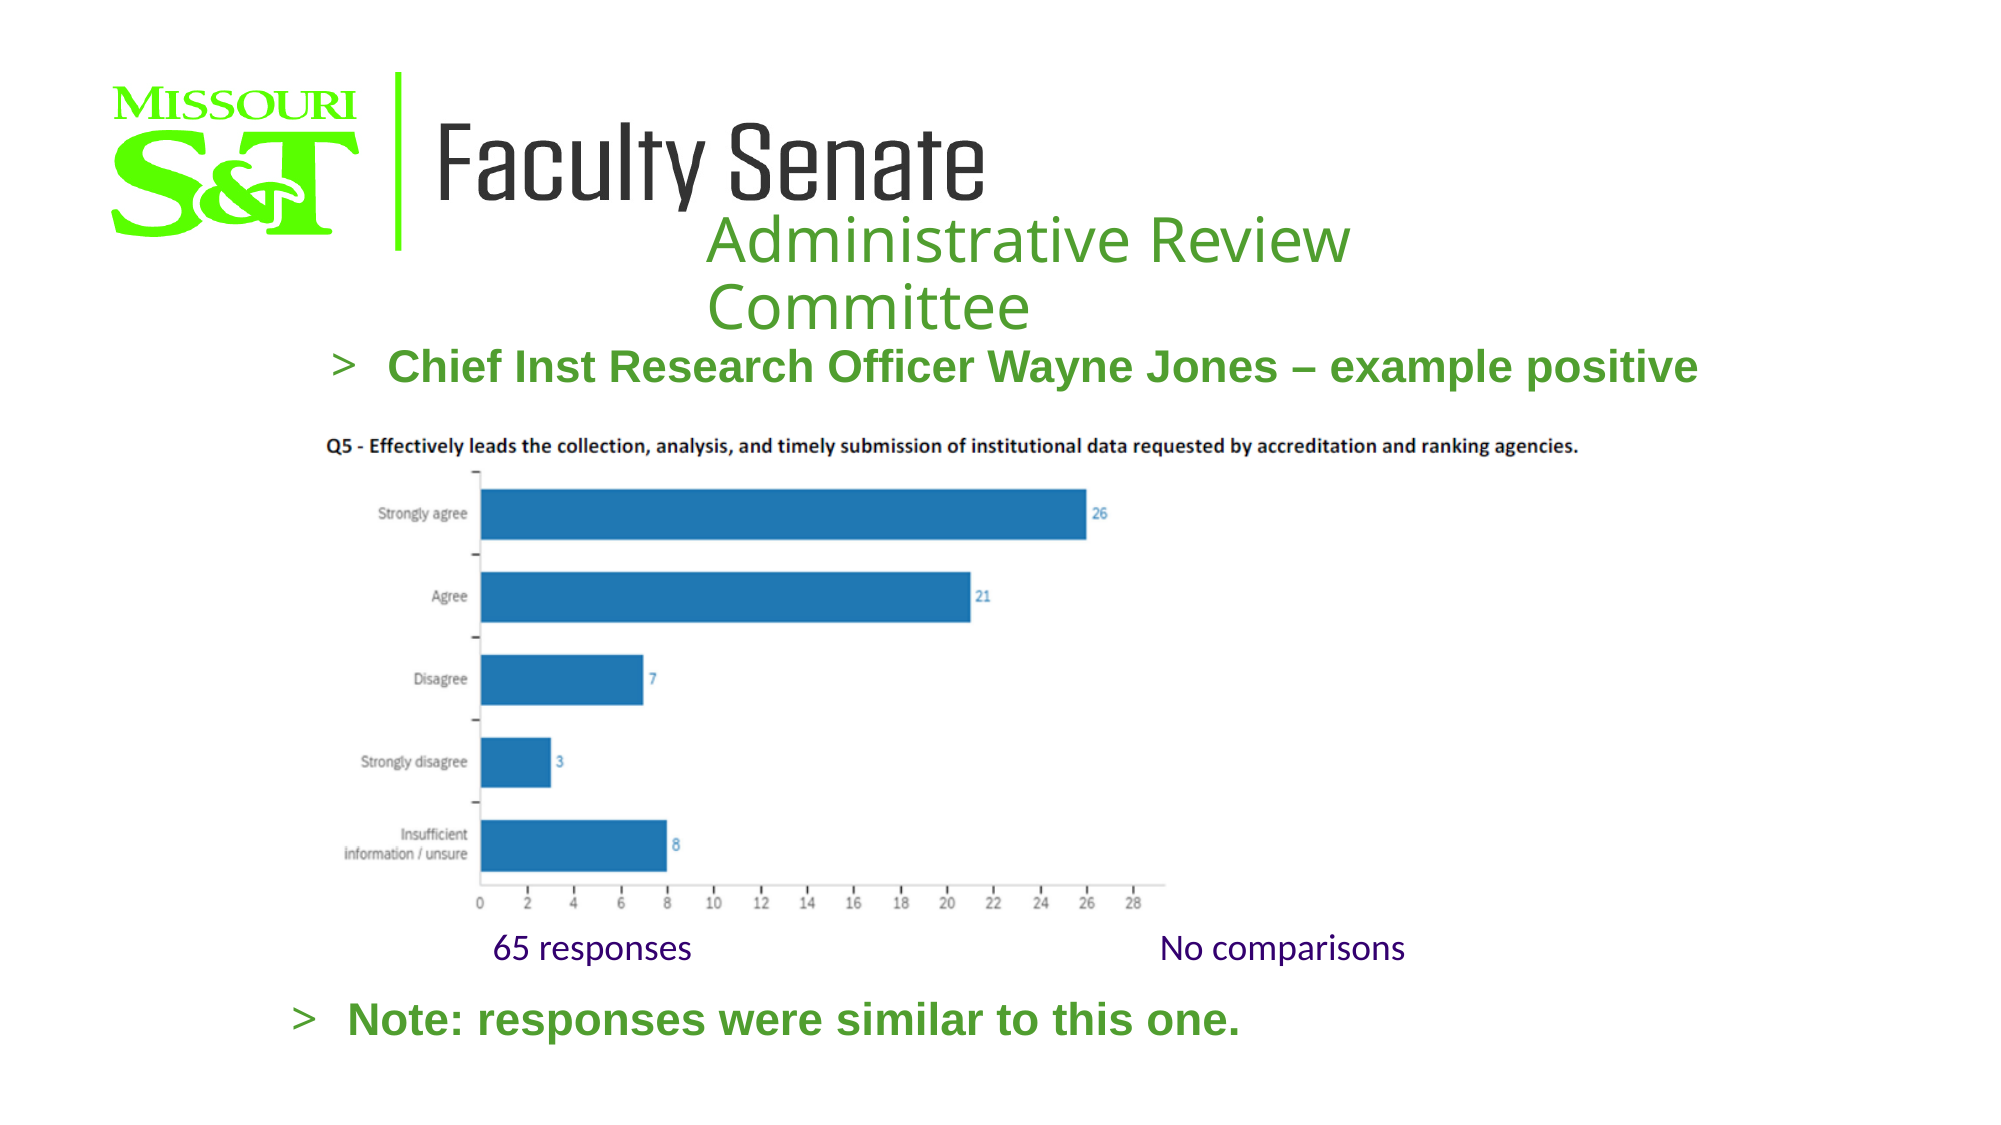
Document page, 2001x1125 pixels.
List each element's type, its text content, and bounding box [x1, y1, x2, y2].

text_box 65 responses [477, 926, 804, 975]
picture [316, 433, 1602, 918]
text_box No comparisons [1145, 926, 1471, 975]
picture [111, 72, 983, 251]
list Administrative Review Committee [691, 201, 1706, 293]
text_box Note: responses were similar to this one. [276, 982, 1666, 1047]
text_box Chief Inst Research Officer Wayne Jones – example positive [316, 329, 1731, 393]
